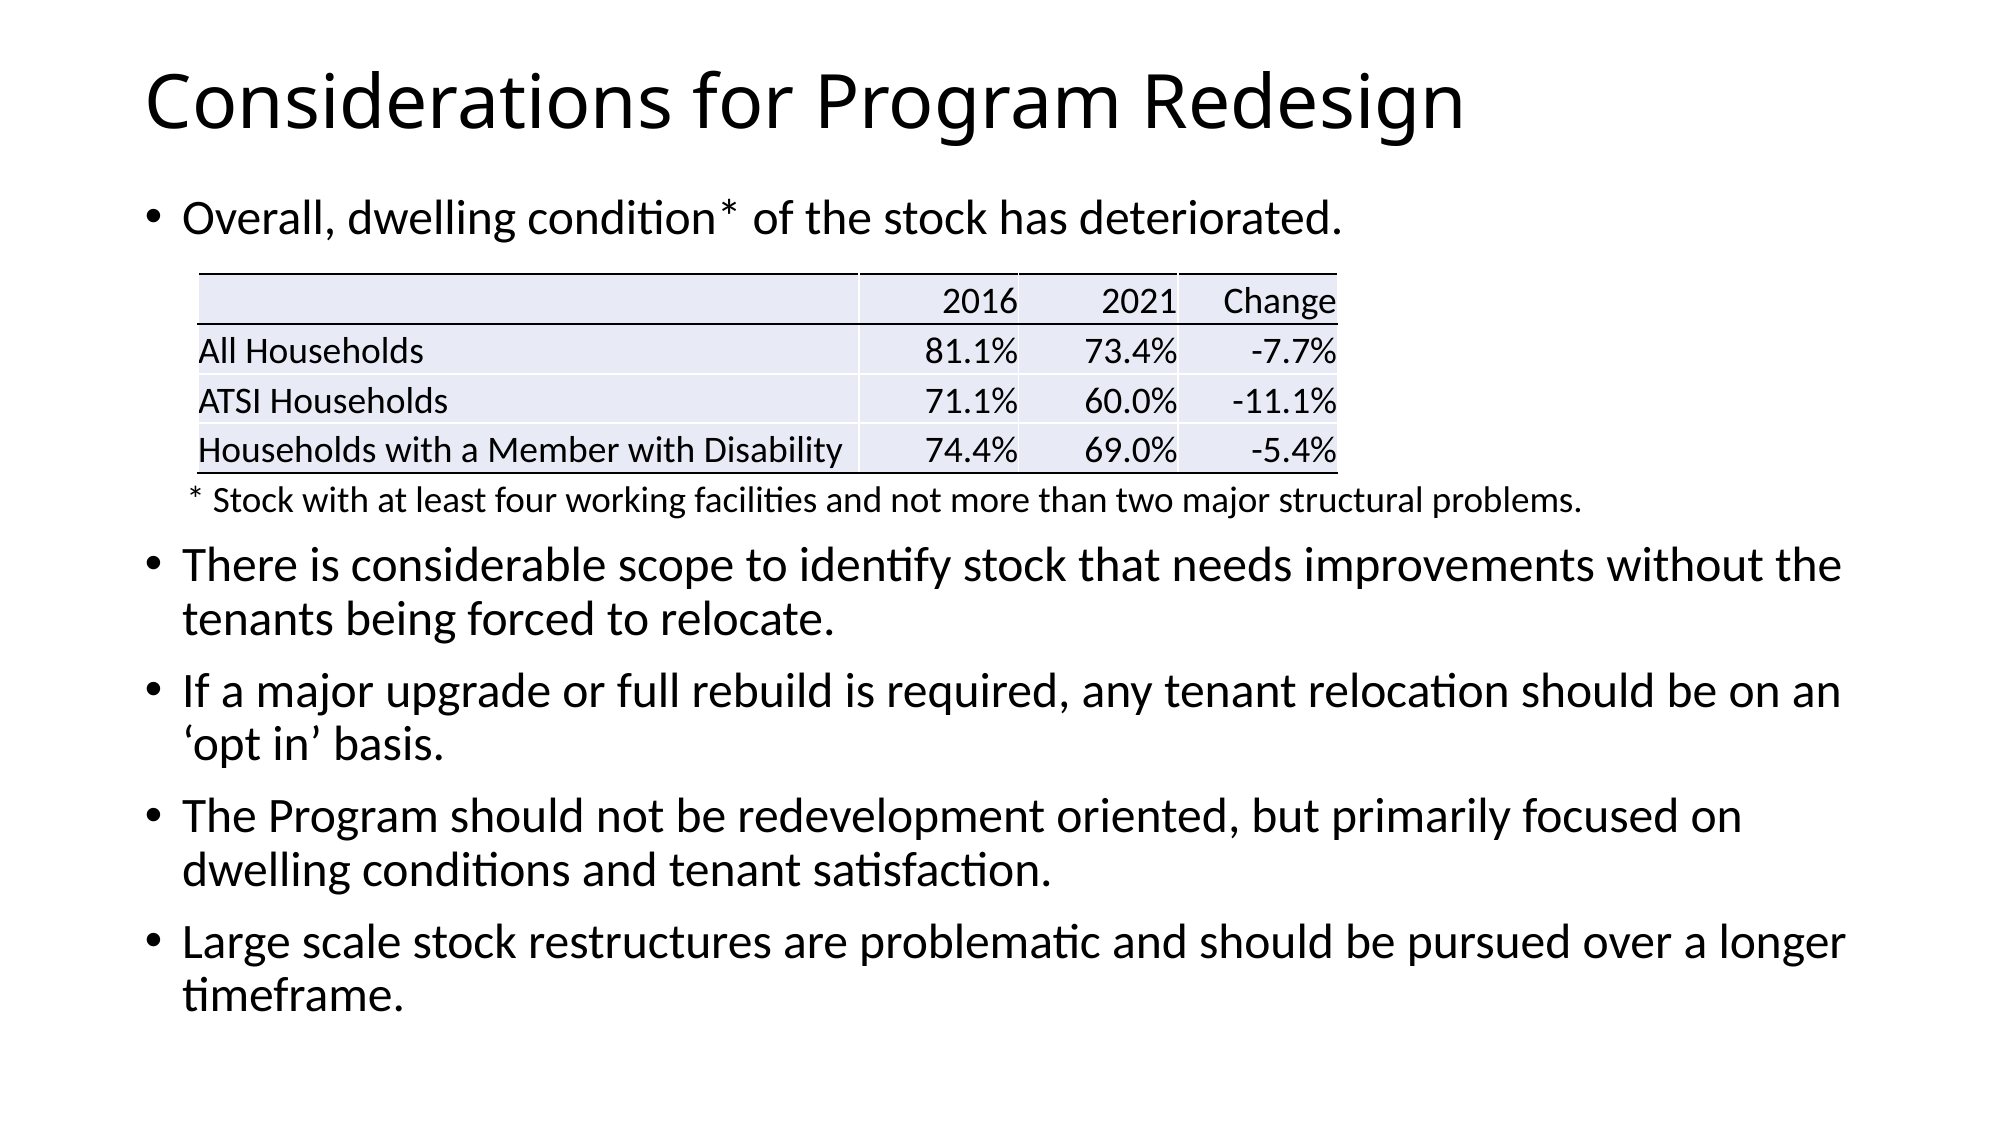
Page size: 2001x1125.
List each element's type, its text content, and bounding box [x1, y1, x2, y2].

table_cell Households with a Member with Disability [199, 424, 858, 472]
table_cell ATSI Households [199, 375, 858, 422]
table_cell -11.1% [1179, 375, 1337, 422]
table_cell 69.0% [1019, 424, 1177, 472]
table_header 2016 [860, 275, 1018, 323]
table_cell 60.0% [1019, 375, 1177, 422]
table_header Change [1179, 275, 1337, 323]
table_header 2021 [1019, 275, 1177, 323]
table_cell -5.4% [1179, 424, 1337, 472]
table_header [199, 275, 858, 323]
table_cell 71.1% [860, 375, 1018, 422]
table_cell -7.7% [1179, 325, 1337, 373]
table_cell All Households [199, 325, 858, 373]
table_cell 81.1% [860, 325, 1018, 373]
table_cell 74.4% [860, 424, 1018, 472]
title Considerations for Program Redesign [136, 9, 1863, 183]
table_cell 73.4% [1019, 325, 1177, 373]
list Overall, dwelling condition* of the stock has deteriorated. * Stock with at least four working facilities and not more than two major structural problems. There is considerable scope to identify stock that needs improvements without the tenants being forced to relocate. If a major upgrade or full rebuild is required, any tenant relocation should be on an ‘opt in’ basis. The Program should not be redevelopment oriented, but primarily focused on dwelling conditions and tenant satisfaction. Large scale stock restructures are problematic and should be pursued over a longer timeframe. [136, 183, 1863, 1067]
